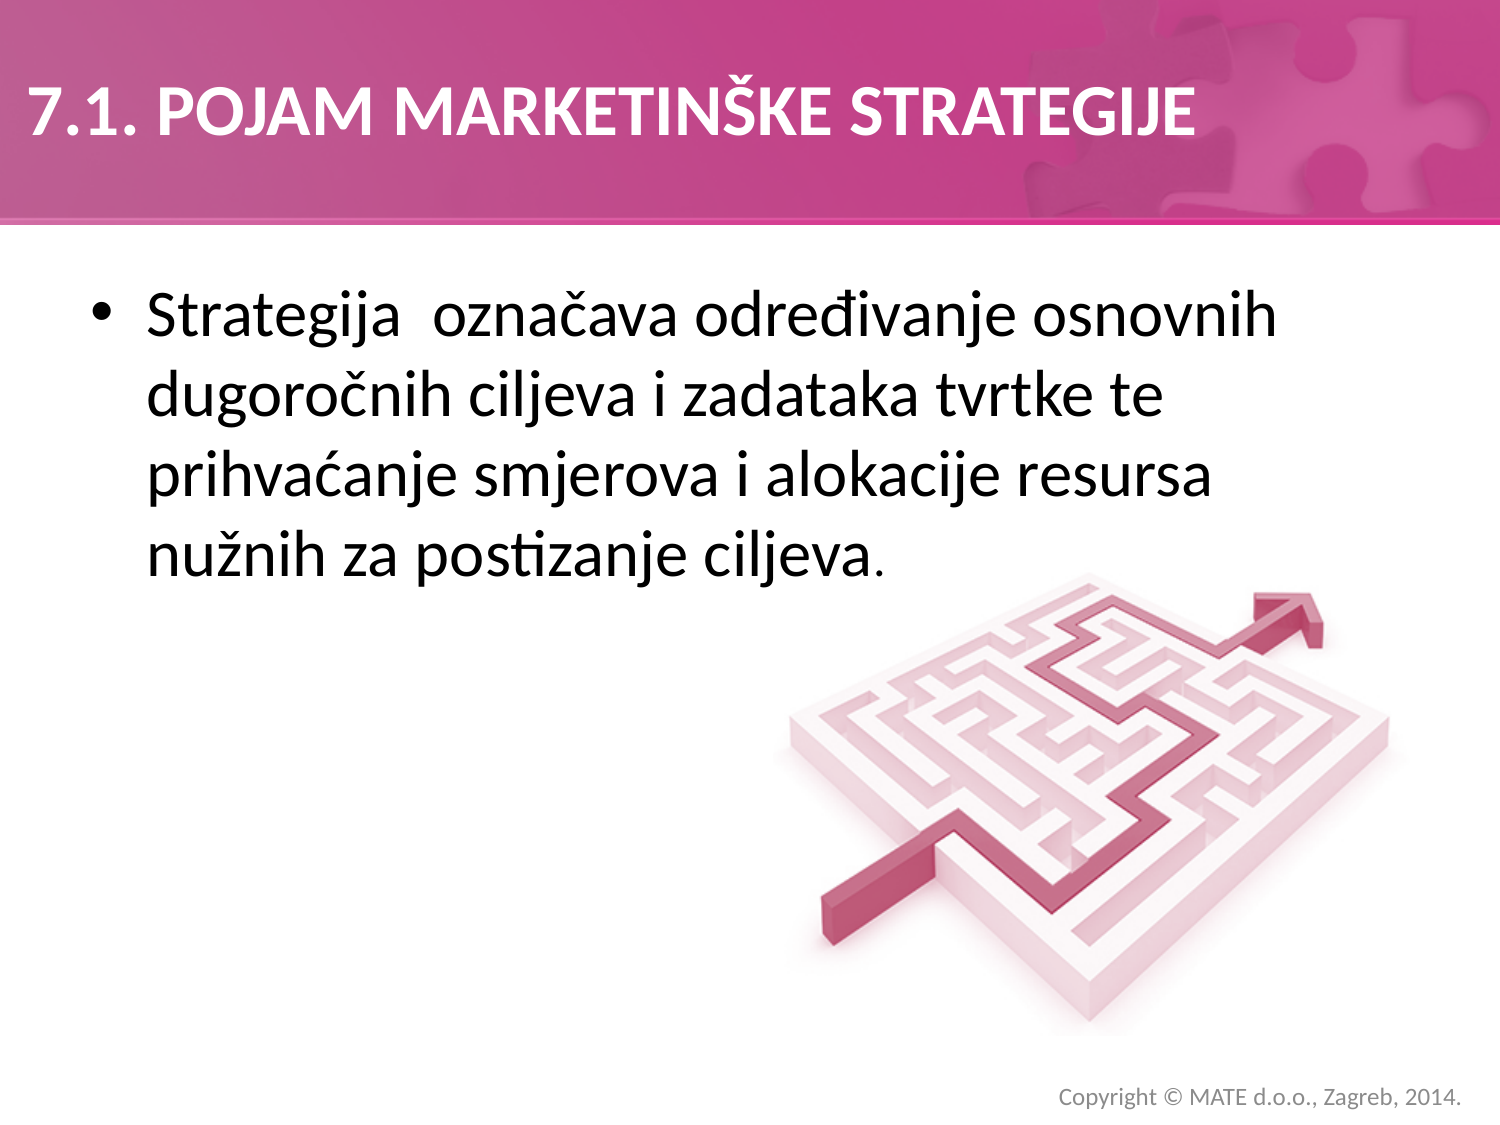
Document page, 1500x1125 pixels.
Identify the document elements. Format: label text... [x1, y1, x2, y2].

title 7.1. POJAM MARKETINŠKE STRATEGIJE [0, 12, 1225, 200]
picture [773, 562, 1426, 1036]
footer Copyright © MATE d.o.o., Zagreb, 2014. [702, 1072, 1478, 1118]
picture [0, 0, 1500, 225]
list Strategija označava određivanje osnovnih dugoročnih ciljeva i zadataka tvrtke te prihvaćanje smjerova i alokacije resursa nužnih za postizanje ciljeva. [75, 262, 1425, 1005]
